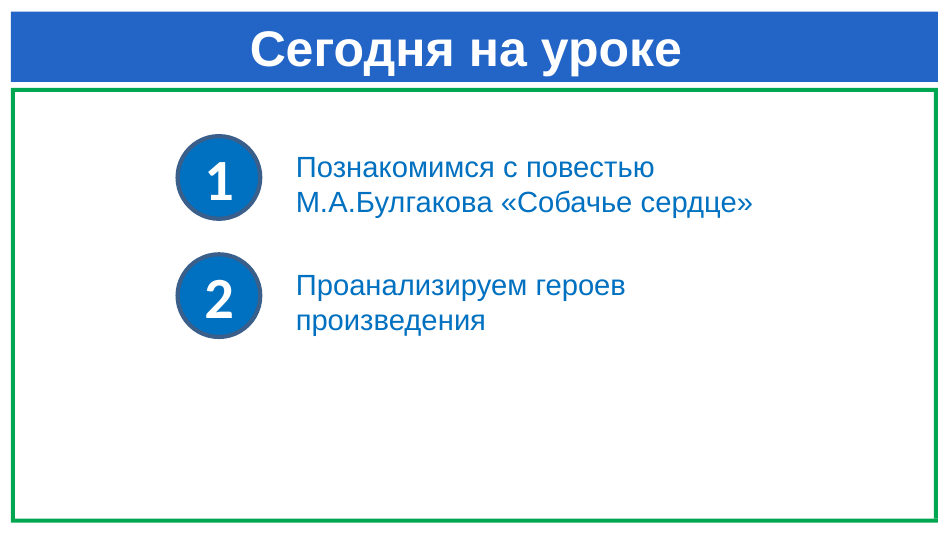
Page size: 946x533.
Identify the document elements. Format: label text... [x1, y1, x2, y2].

text_box 2 [175, 252, 263, 340]
text_box 1 [175, 134, 263, 221]
list Познакомимся с повестью М.А.Булгакова «Собачье сердце» [295, 148, 781, 219]
text_box Проанализируем героев произведения [295, 266, 781, 337]
title Сегодня на уроке [49, 16, 897, 78]
